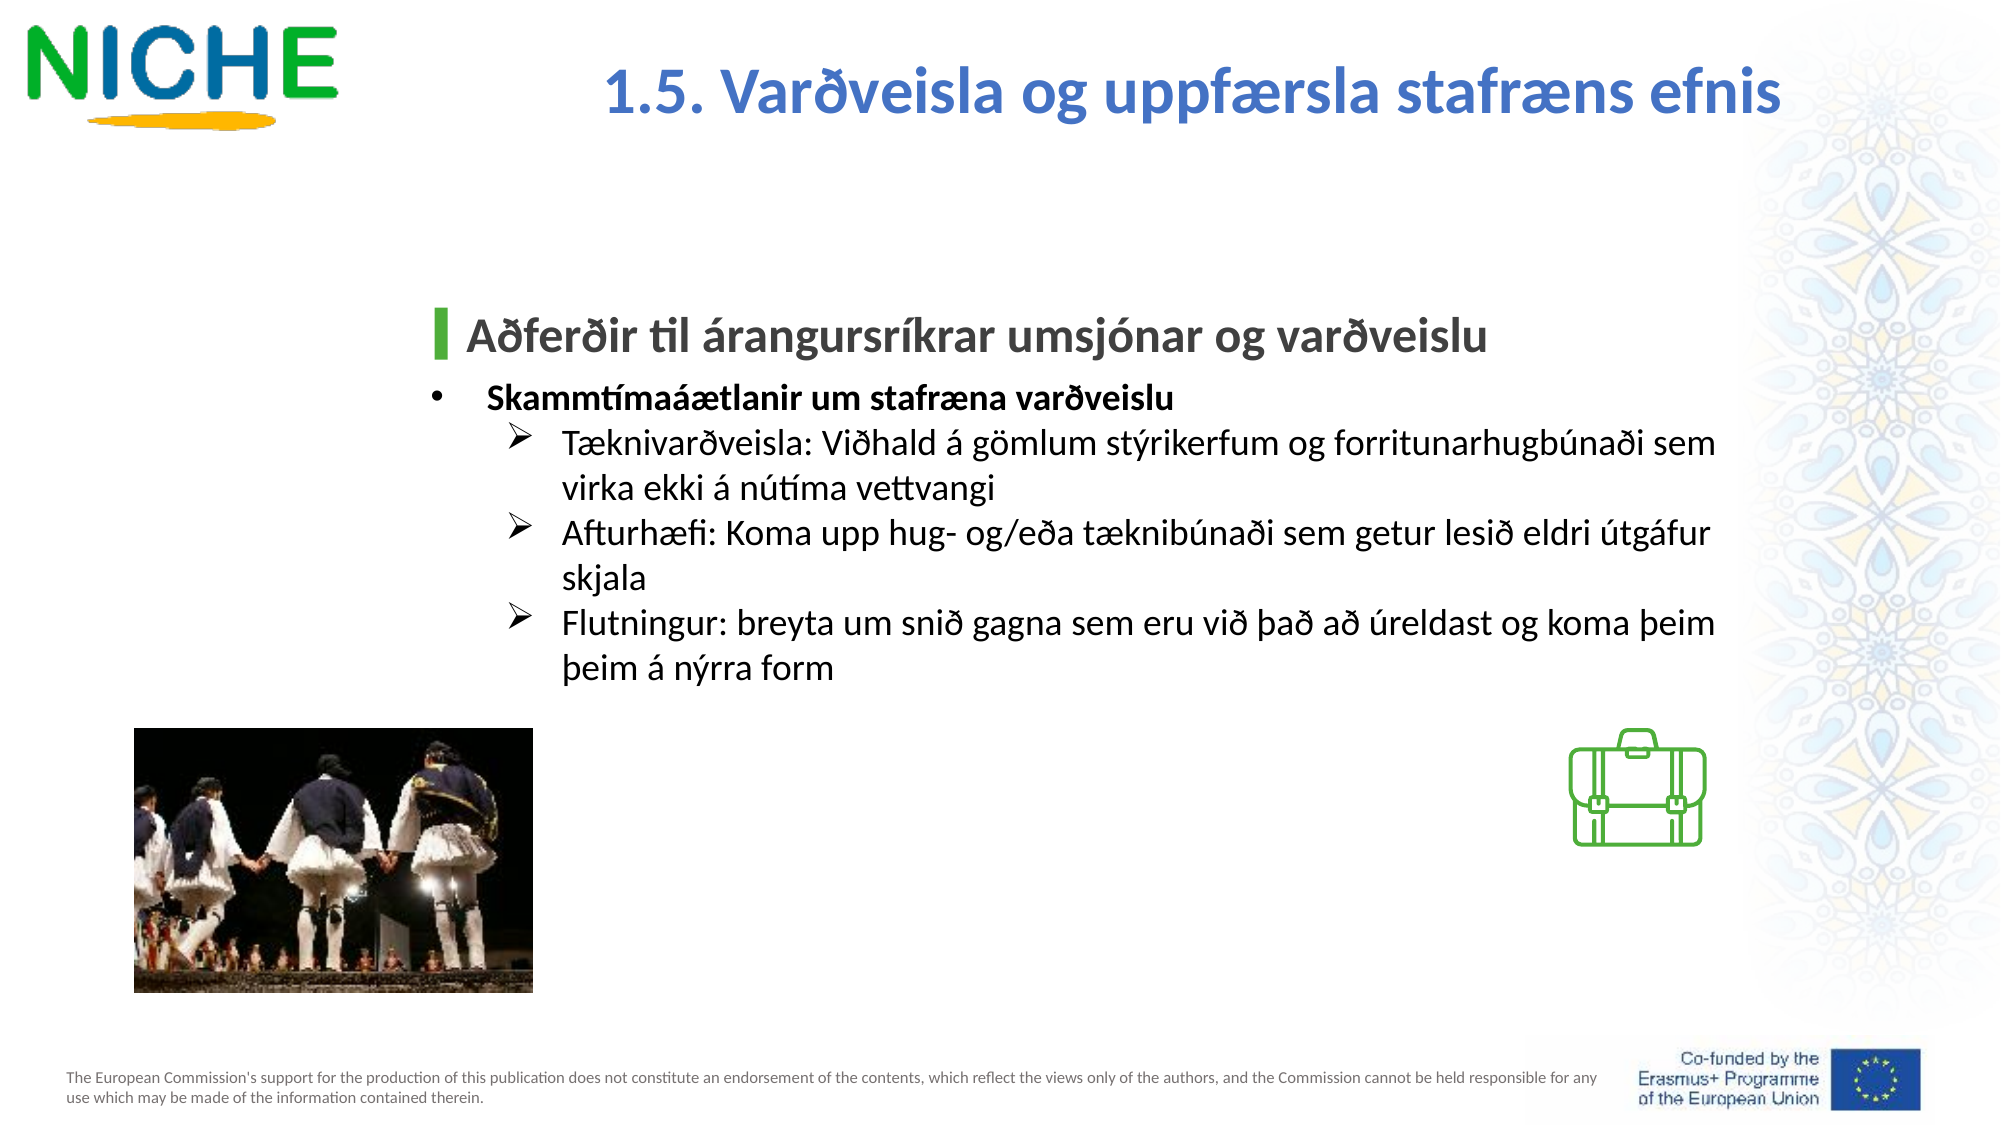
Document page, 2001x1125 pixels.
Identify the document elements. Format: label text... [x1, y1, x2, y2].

picture [1525, 1035, 1935, 1125]
text_box [434, 307, 449, 361]
text_box Skammtímaáætlanir um stafræna varðveislu Tæknivarðveisla: Viðhald á gömlum stýrikerfum og forritunarhugbúnaði sem virka ekki á nútíma vettvangi Afturhæfi: Koma upp hug- og/eða tæknibúnaði sem getur lesið eldri útgáfur skjala Flutningur: breyta um snið gagna sem eru við það að úreldast og koma þeim þeim á nýrra form [415, 365, 1754, 696]
text_box 1.5. Varðveisla og uppfærsla stafræns efnis [350, 49, 1814, 112]
text_box Aðferðir til árangursríkrar umsjónar og varðveislu [451, 295, 1598, 365]
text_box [1568, 728, 1707, 847]
picture [0, 0, 365, 145]
picture [134, 728, 533, 993]
